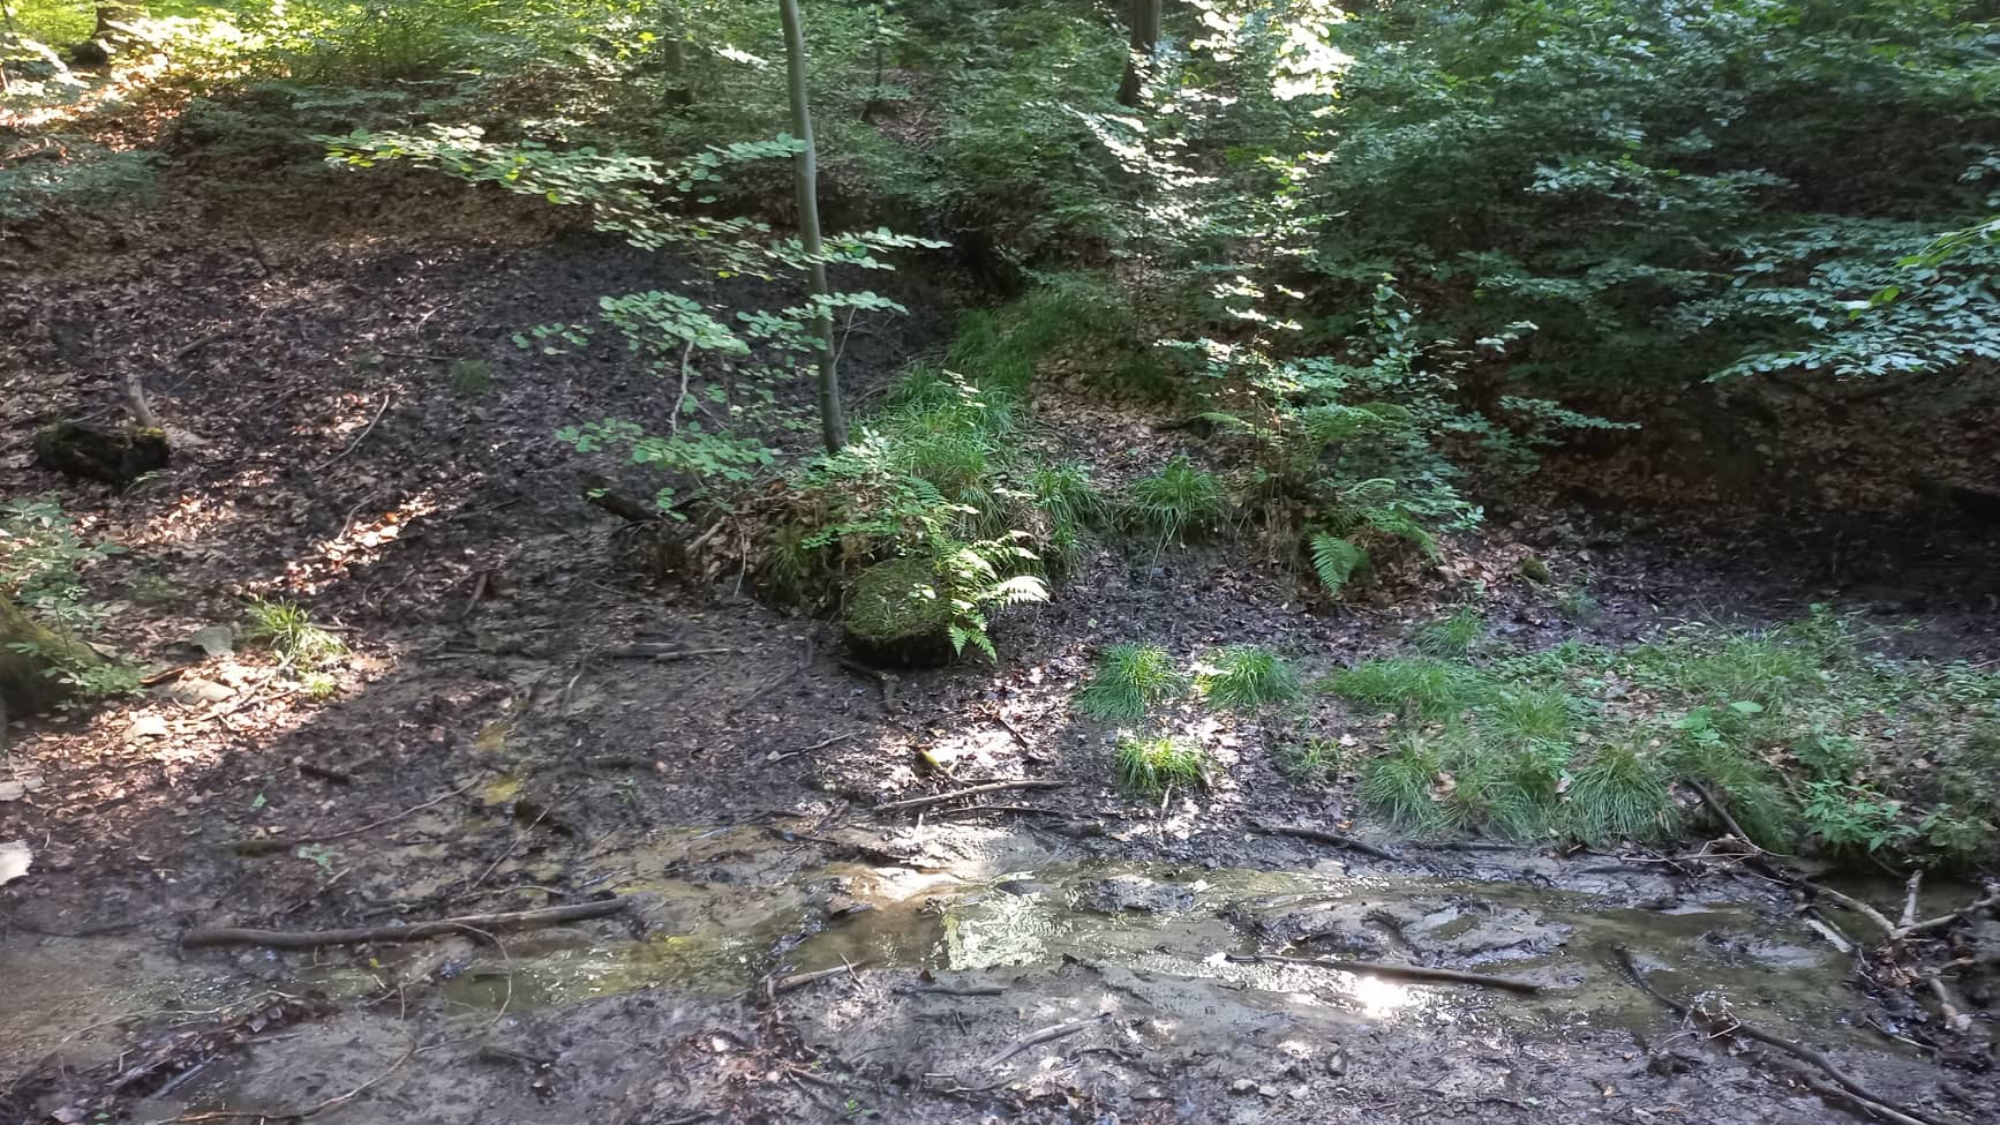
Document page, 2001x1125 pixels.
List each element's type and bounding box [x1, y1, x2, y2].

list [0, 0, 2000, 1125]
